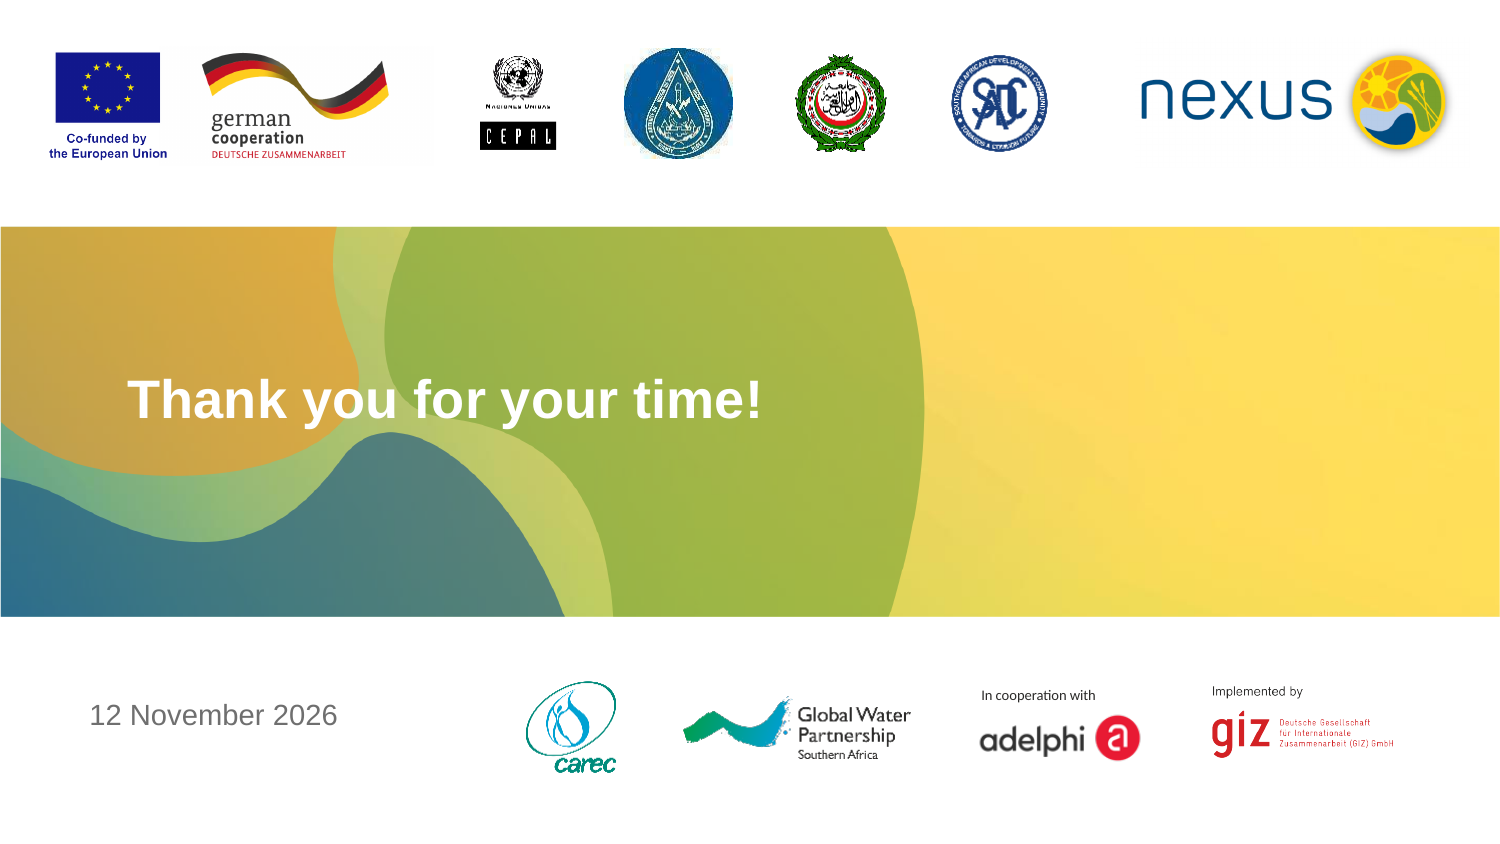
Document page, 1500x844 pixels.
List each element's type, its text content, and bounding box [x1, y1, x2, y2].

picture [620, 48, 737, 159]
picture [0, 226, 1500, 617]
picture [780, 48, 897, 158]
picture [513, 675, 629, 780]
picture [1212, 686, 1393, 758]
picture [682, 676, 911, 779]
picture [49, 46, 434, 166]
picture [1135, 37, 1470, 168]
picture [460, 48, 576, 158]
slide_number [74, 693, 378, 734]
title Thank you for your time! [112, 364, 1420, 439]
picture [941, 48, 1058, 159]
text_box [964, 678, 1156, 777]
